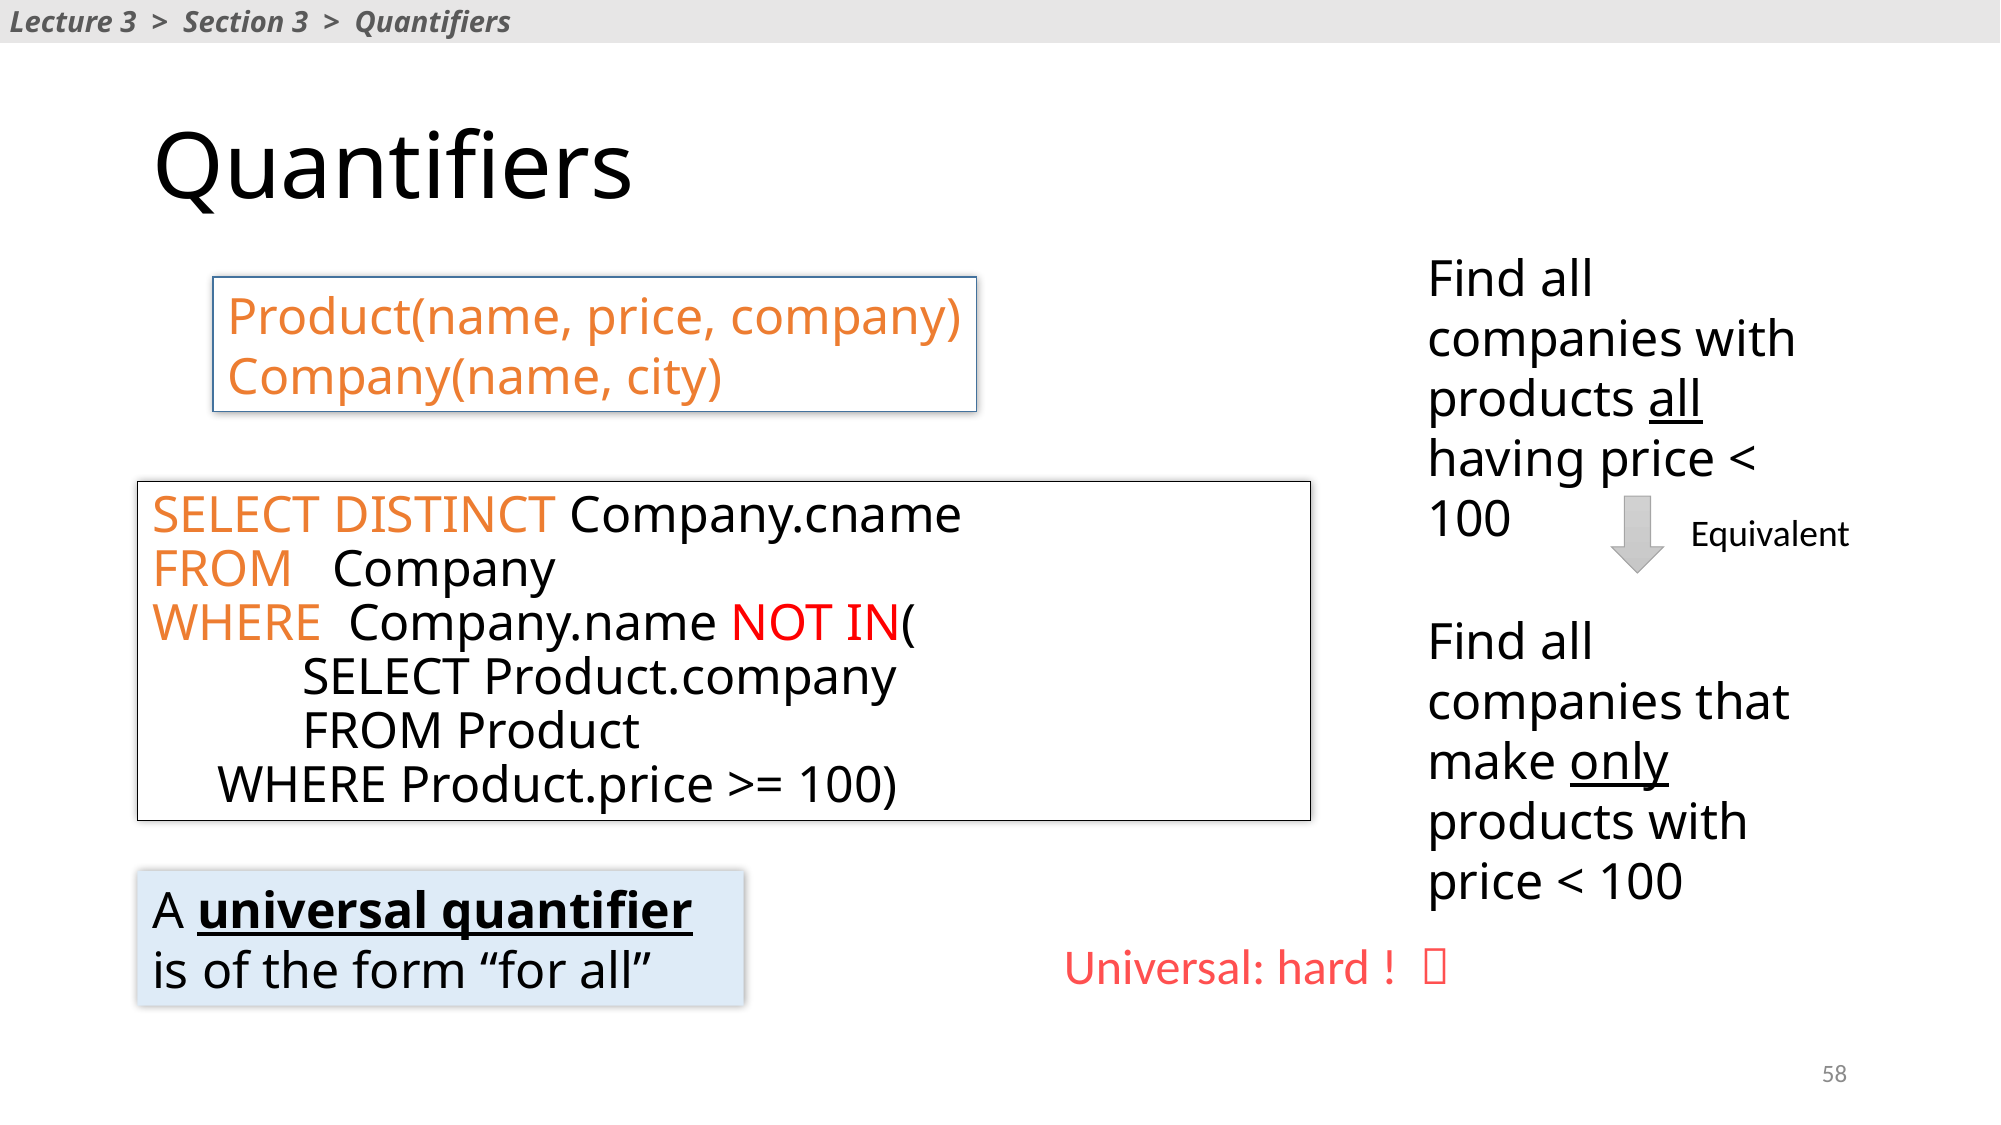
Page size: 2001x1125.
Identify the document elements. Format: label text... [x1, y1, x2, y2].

text_box [1610, 495, 1665, 574]
text_box Universal: hard !  [1049, 927, 1466, 1002]
title Quantifiers [137, 59, 1863, 278]
text_box Product(name, price, company) Company(name, city) [213, 276, 977, 412]
text_box Find all companies with products all having price < 100 [1412, 238, 1863, 554]
text_box A universal quantifier is of the form “for all” [137, 870, 744, 1006]
text_box Find all companies that make only products with price < 100 [1412, 601, 1863, 917]
text_box SELECT DISTINCT Company.cname FROM Company WHERE Company.name NOT IN( SELECT Product.company FROM Product WHERE Product.price >= 100) [137, 481, 1311, 821]
slide_number 58 [1412, 1042, 1863, 1103]
text_box Equivalent [1676, 501, 1866, 561]
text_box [0, 0, 2000, 47]
